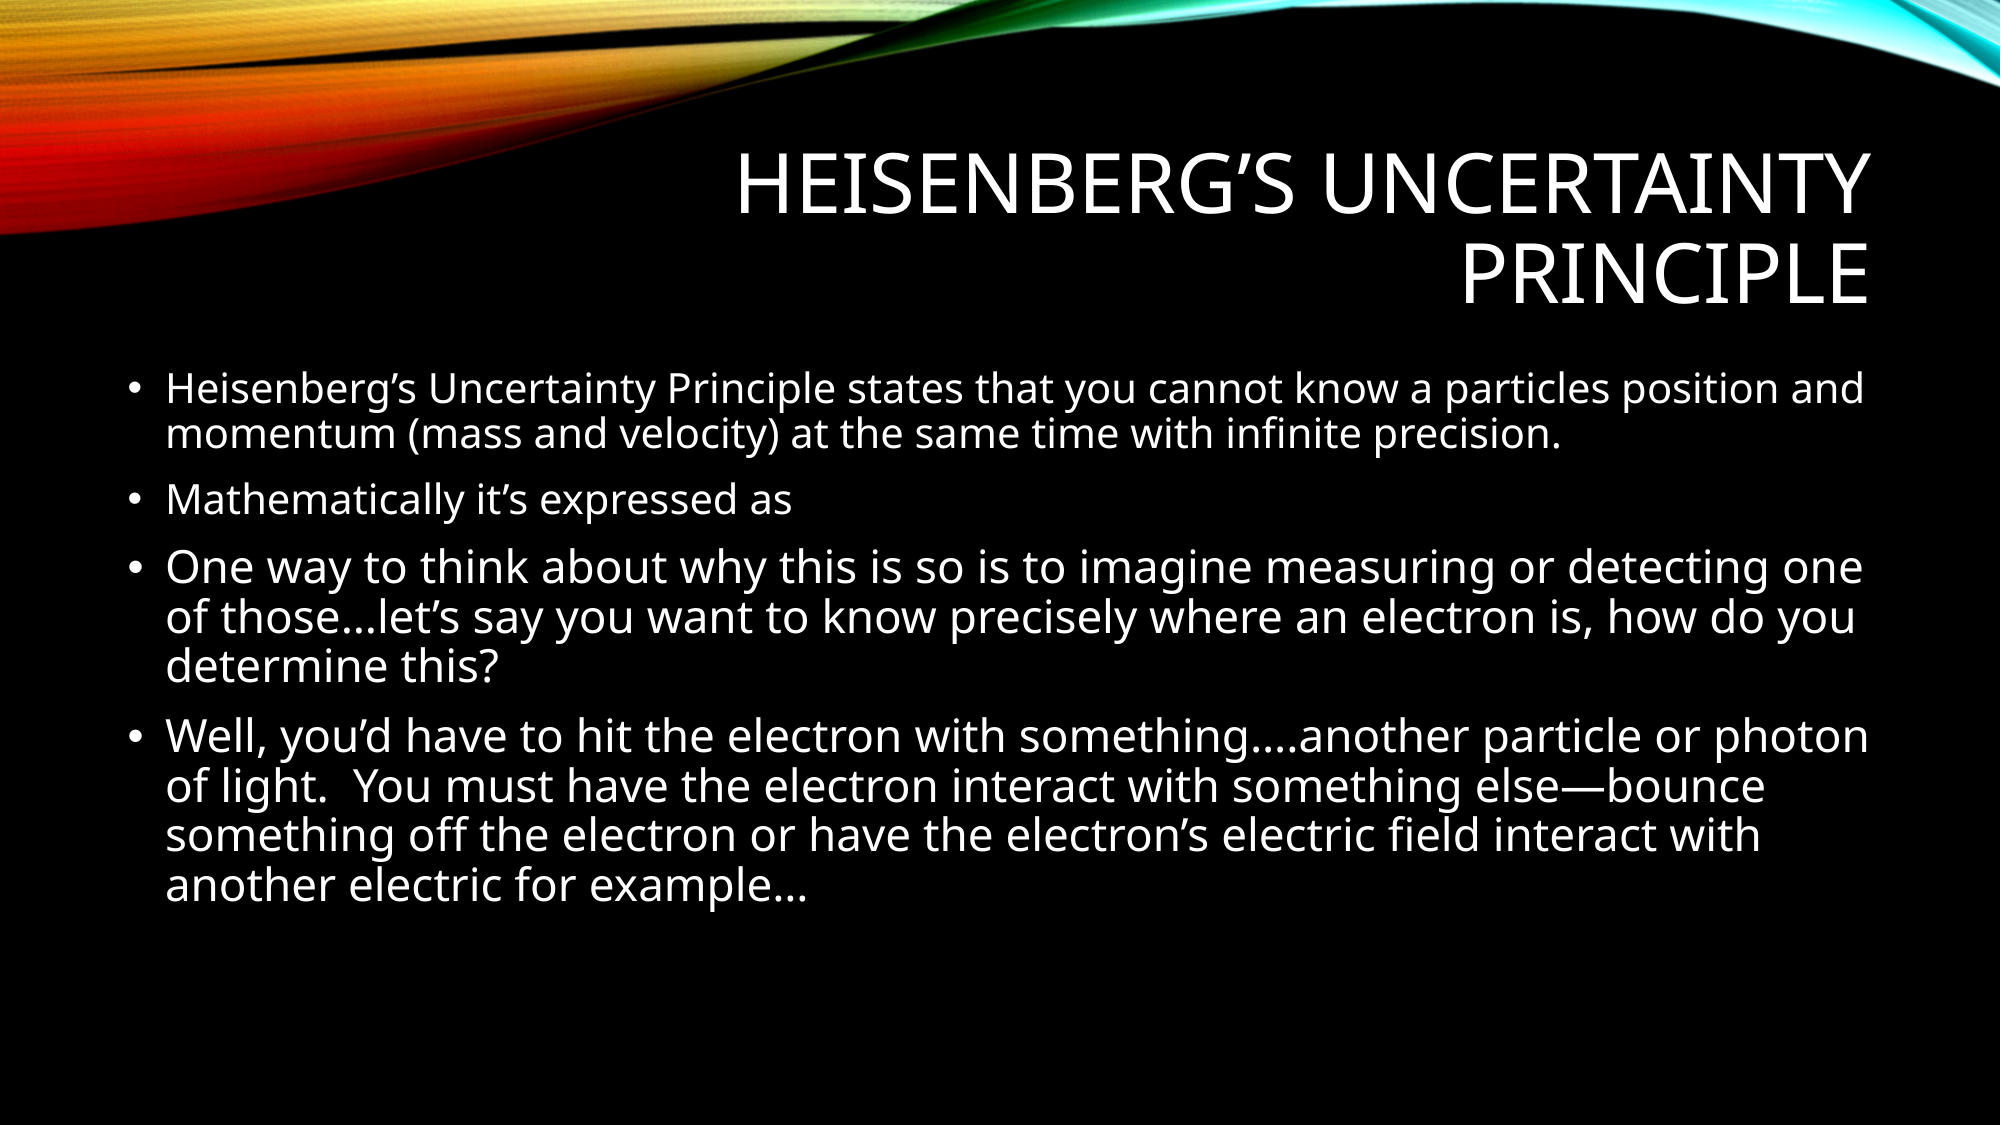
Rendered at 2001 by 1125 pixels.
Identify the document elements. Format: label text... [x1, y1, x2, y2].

picture [0, 0, 2000, 237]
title Heisenberg’s Uncertainty Principle [474, 125, 1888, 338]
